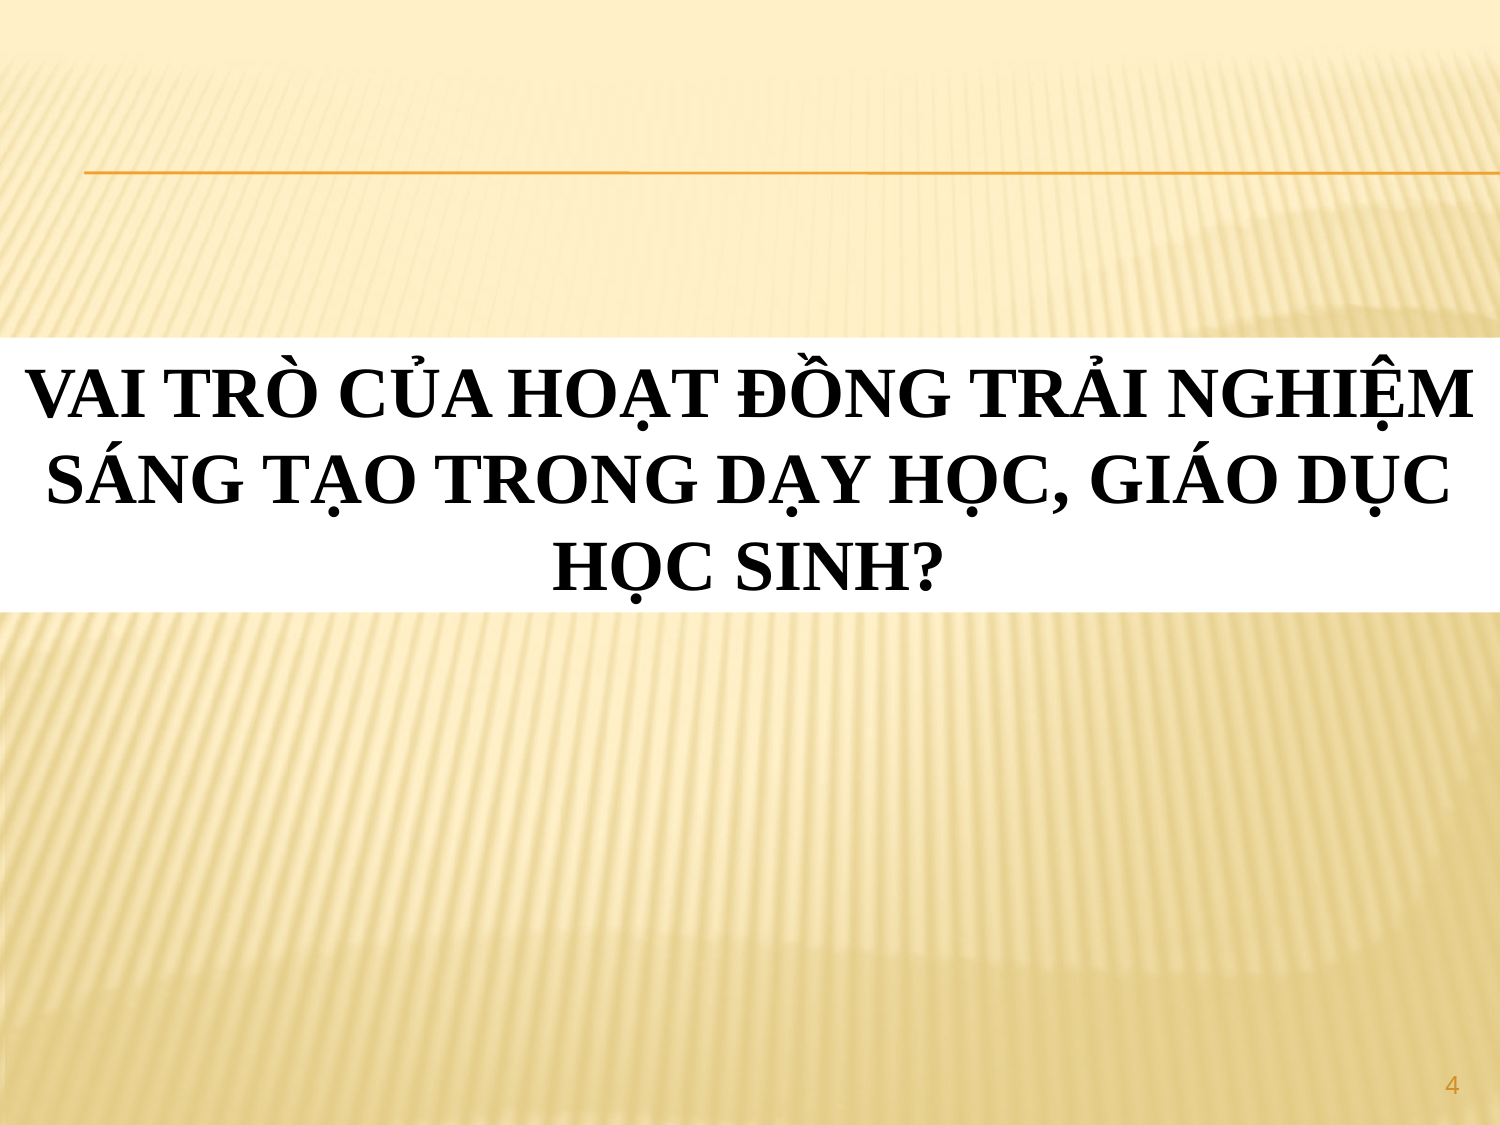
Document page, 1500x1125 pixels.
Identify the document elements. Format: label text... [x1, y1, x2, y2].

title VAI TRÒ CỦA HOẠT ĐỒNG TRẢI NGHIỆM SÁNG TẠO TRONG DẠY HỌC, GIÁO DỤC HỌC SINH? [0, 337, 1500, 613]
slide_number 4 [1350, 1061, 1475, 1103]
